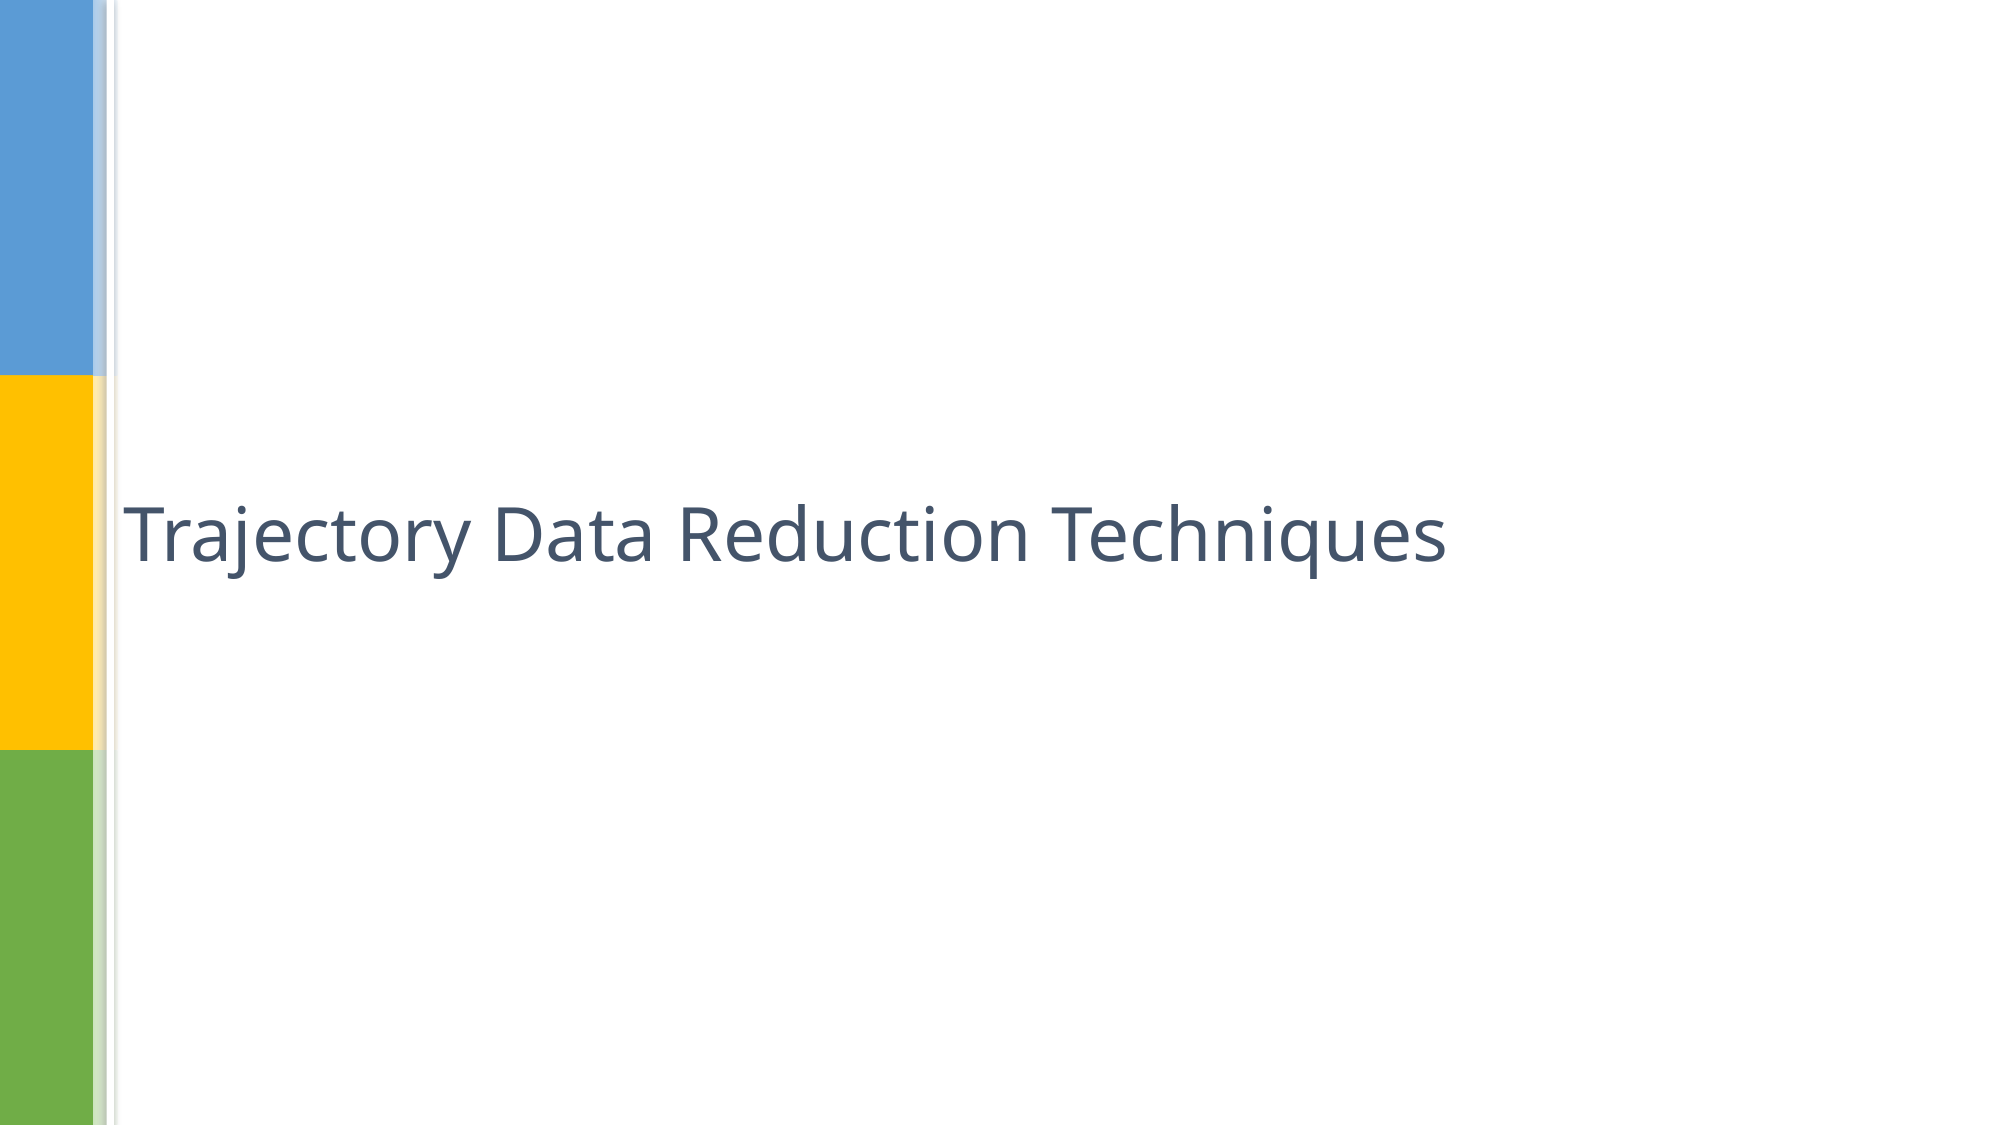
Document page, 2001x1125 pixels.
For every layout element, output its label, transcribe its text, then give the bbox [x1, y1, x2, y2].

title Trajectory Data Reduction Techniques [108, 459, 1977, 604]
